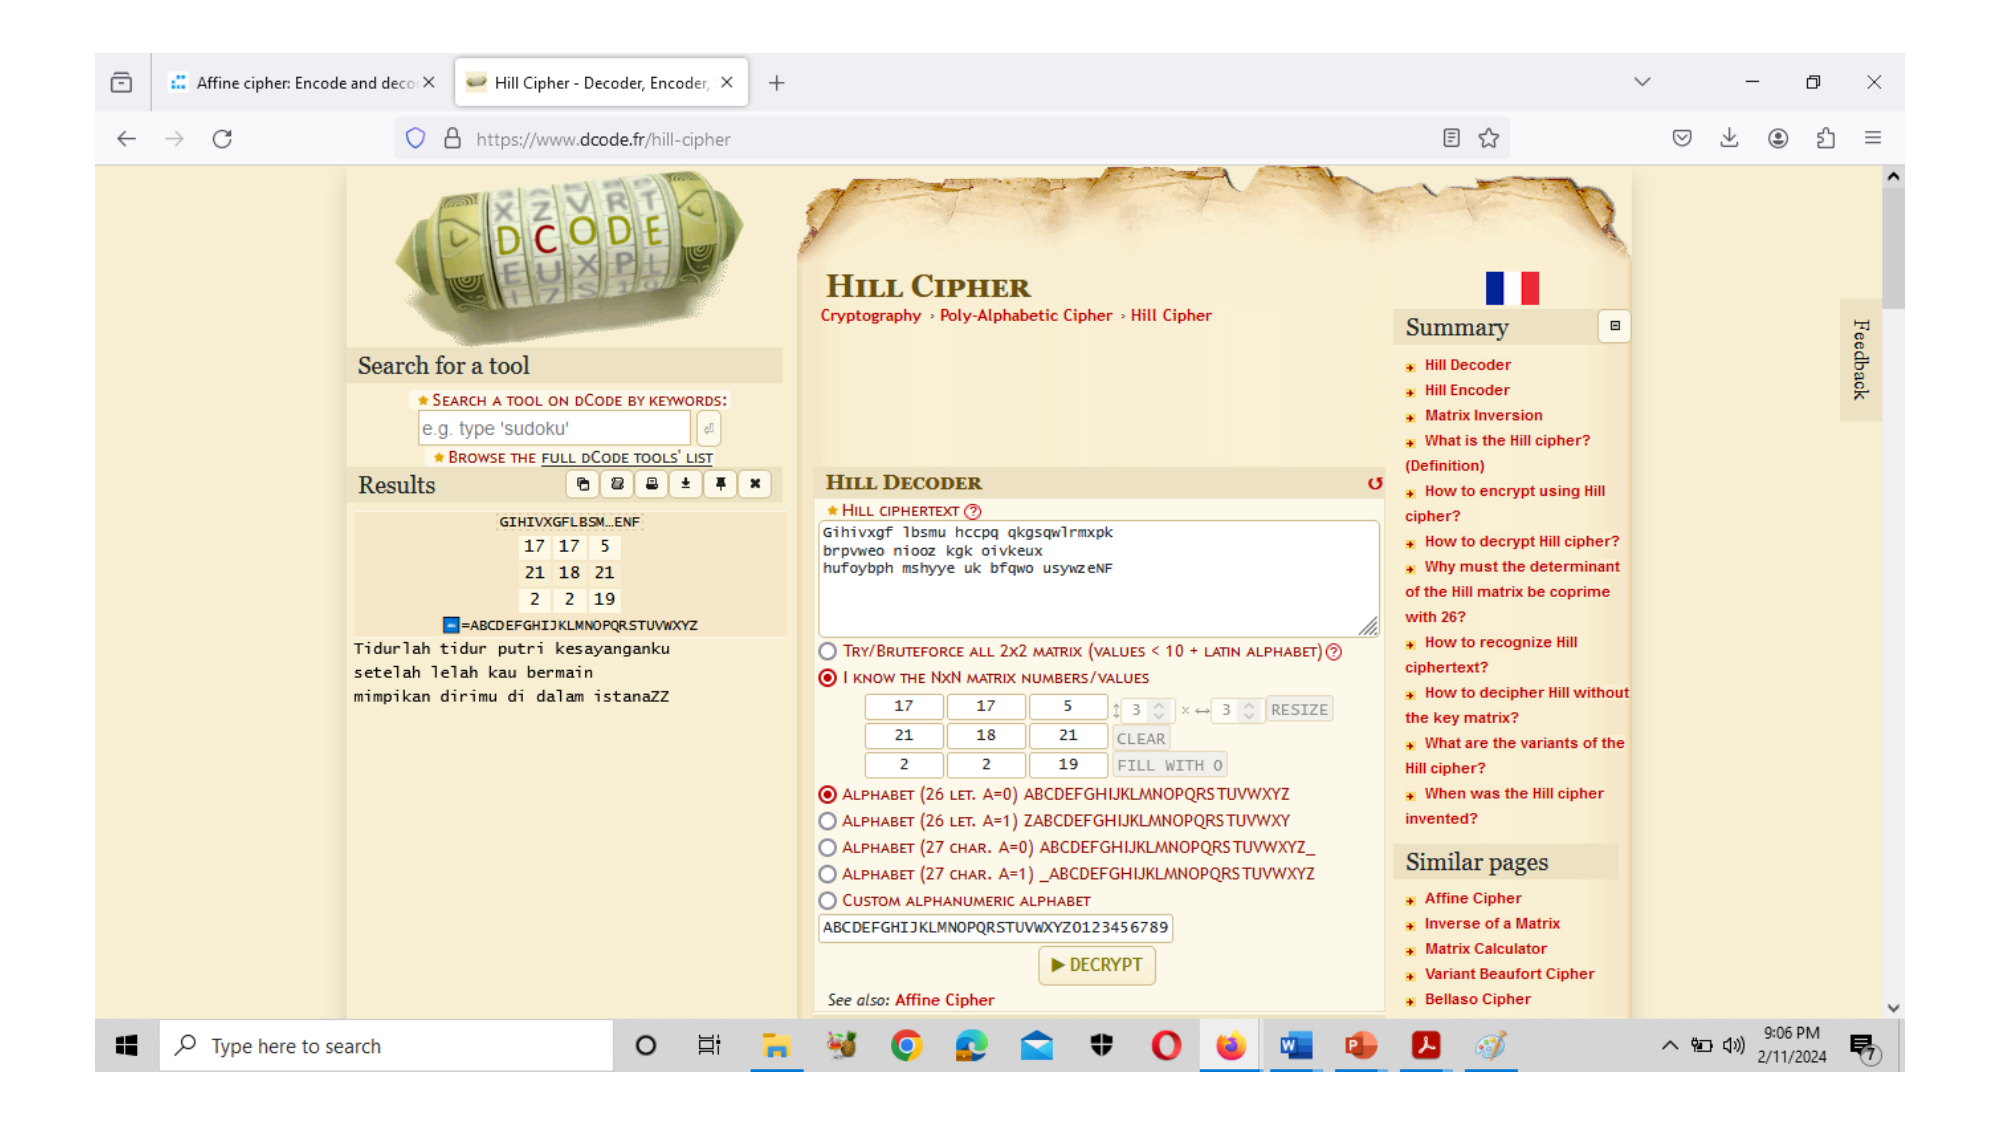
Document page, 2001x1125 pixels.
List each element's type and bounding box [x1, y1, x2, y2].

picture [94, 53, 1905, 1072]
